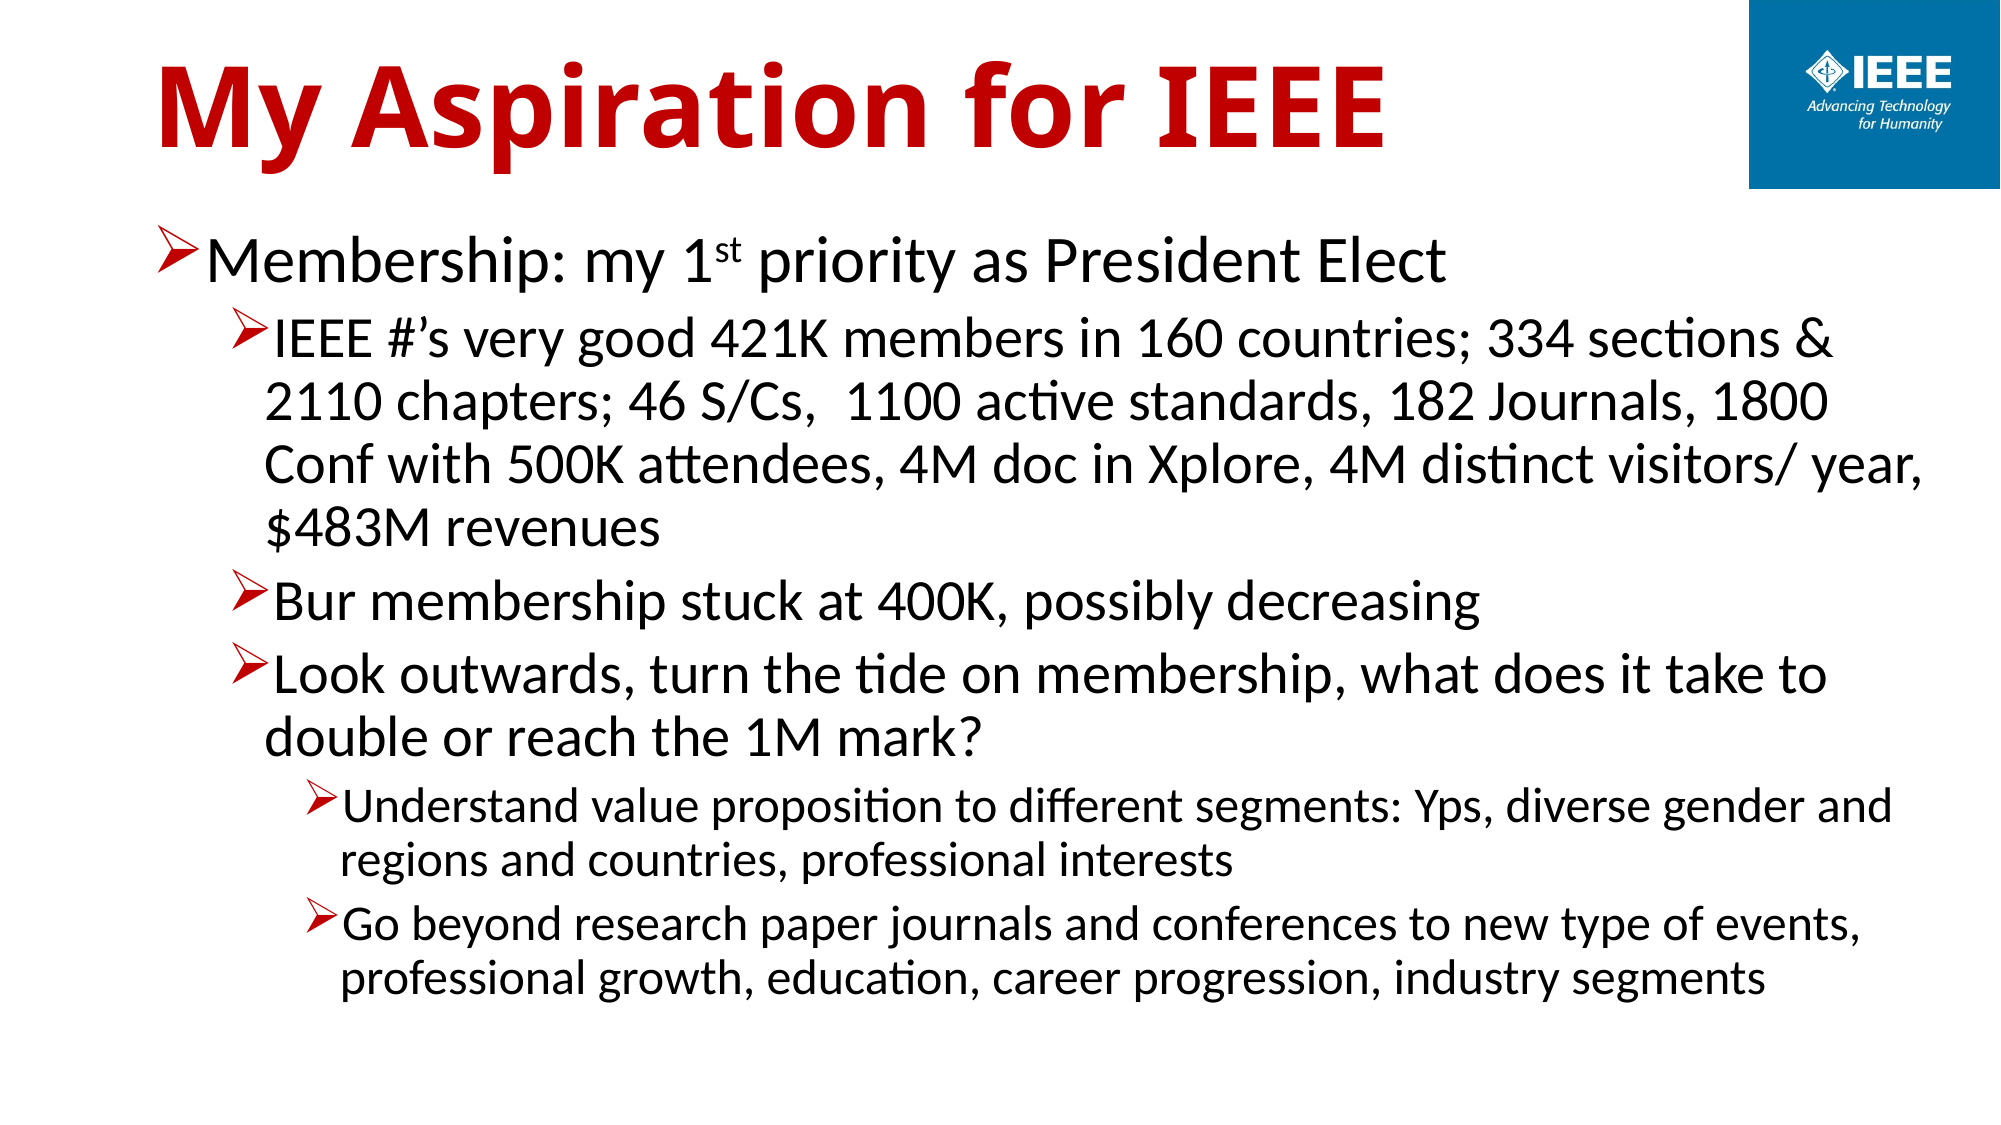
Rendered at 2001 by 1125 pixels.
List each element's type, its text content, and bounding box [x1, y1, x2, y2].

picture [1822, 103, 1829, 110]
picture [1868, 56, 1892, 88]
picture [1811, 101, 1818, 110]
picture [1864, 122, 1873, 128]
picture [1921, 101, 1930, 110]
title My Aspiration for IEEE [137, 2, 1863, 217]
picture [1898, 56, 1921, 88]
picture [1942, 104, 1949, 112]
list Membership: my 1st priority as President Elect IEEE #’s very good 421K members in 160 countries; 334 sections & 2110 chapters; 46 S/Cs, 1100 active standards, 182 Journals, 1800 Conf with 500K attendees, 4M doc in Xplore, 4M distinct visitors/ year, $483M revenues Bur membership stuck at 400K, possibly decreasing Look outwards, turn the tide on membership, what does it take to double or reach the 1M mark? Understand value proposition to different segments: Yps, diverse gender and regions and countries, professional interests Go beyond research paper journals and conferences to new type of events, professional growth, education, career progression, industry segments [137, 217, 1956, 1085]
picture [1886, 121, 1892, 128]
picture [1806, 51, 1848, 92]
picture [1925, 118, 1934, 128]
picture [1927, 56, 1951, 88]
picture [1864, 104, 1873, 114]
picture [1886, 104, 1897, 111]
picture [1855, 56, 1863, 88]
